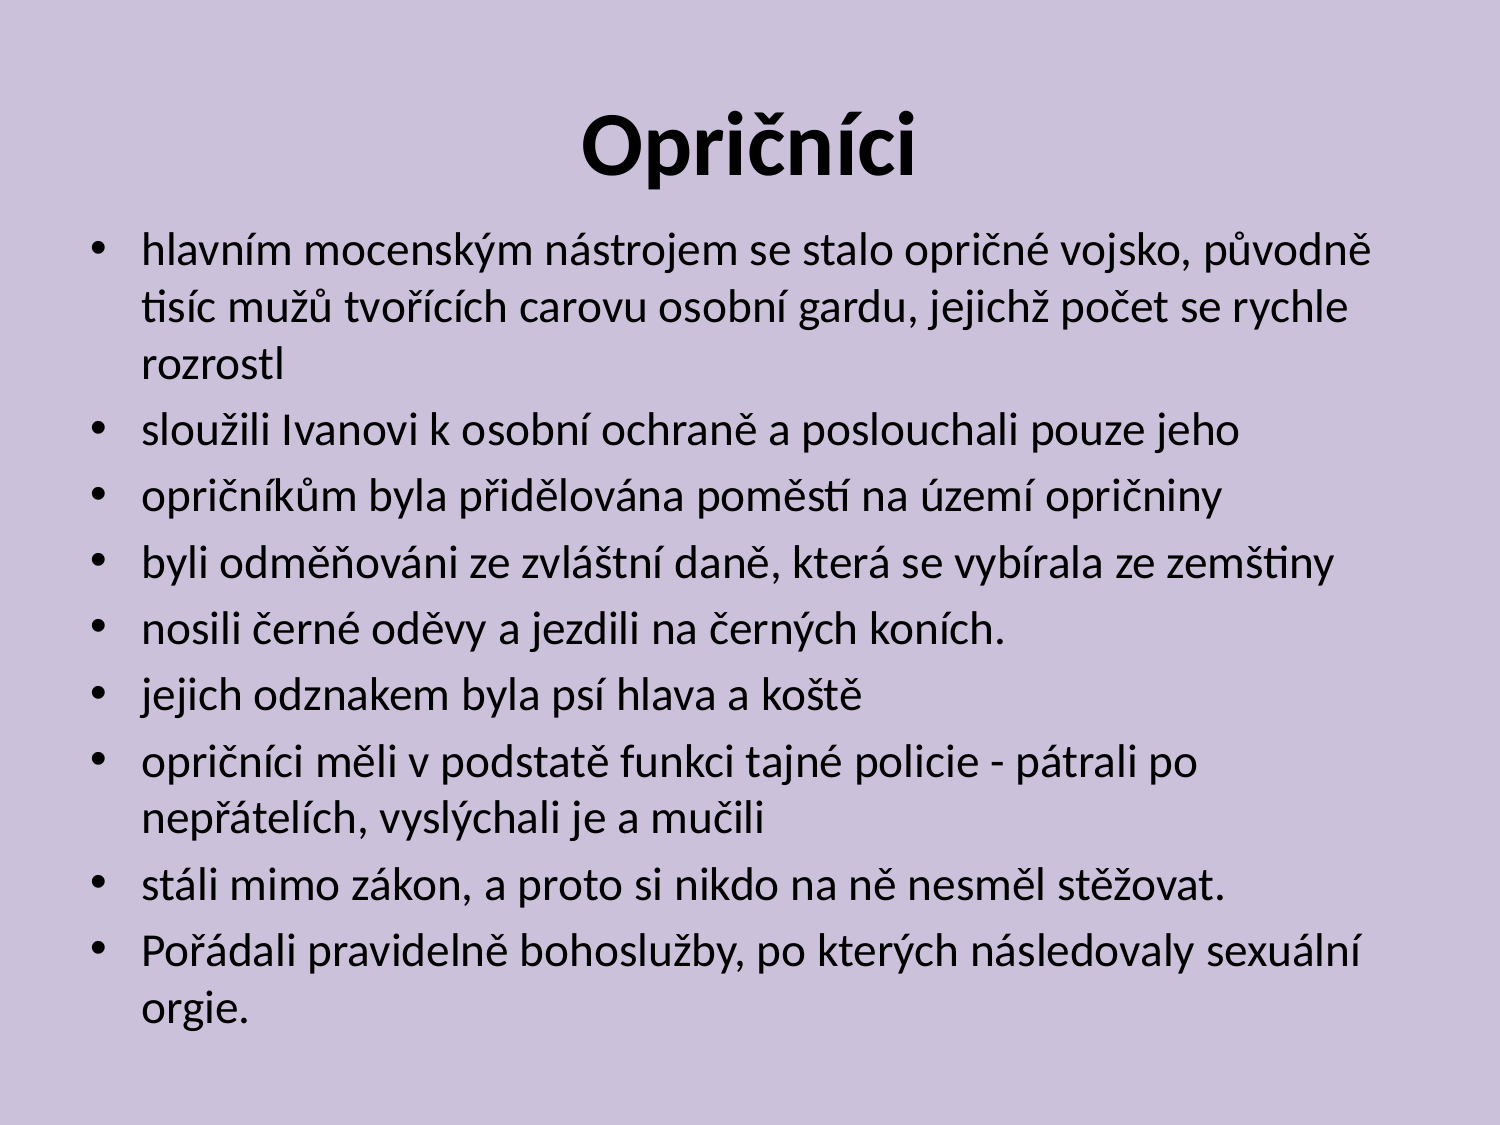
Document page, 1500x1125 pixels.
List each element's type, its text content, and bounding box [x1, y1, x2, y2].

list hlavním mocenským nástrojem se stalo opričné vojsko, původně tisíc mužů tvořících carovu osobní gardu, jejichž počet se rychle rozrostl sloužili Ivanovi k osobní ochraně a poslouchali pouze jeho opričníkům byla přidělována poměstí na území opričniny byli odměňováni ze zvláštní daně, která se vybírala ze zemštiny nosili černé oděvy a jezdili na černých koních. jejich odznakem byla psí hlava a koště opričníci měli v podstatě funkci tajné policie - pátrali po nepřátelích, vyslýchali je a mučili stáli mimo zákon, a proto si nikdo na ně nesměl stěžovat. Pořádali pravidelně bohoslužby, po kterých následovaly sexuální orgie. [75, 210, 1425, 1043]
title Opričníci [75, 45, 1425, 210]
